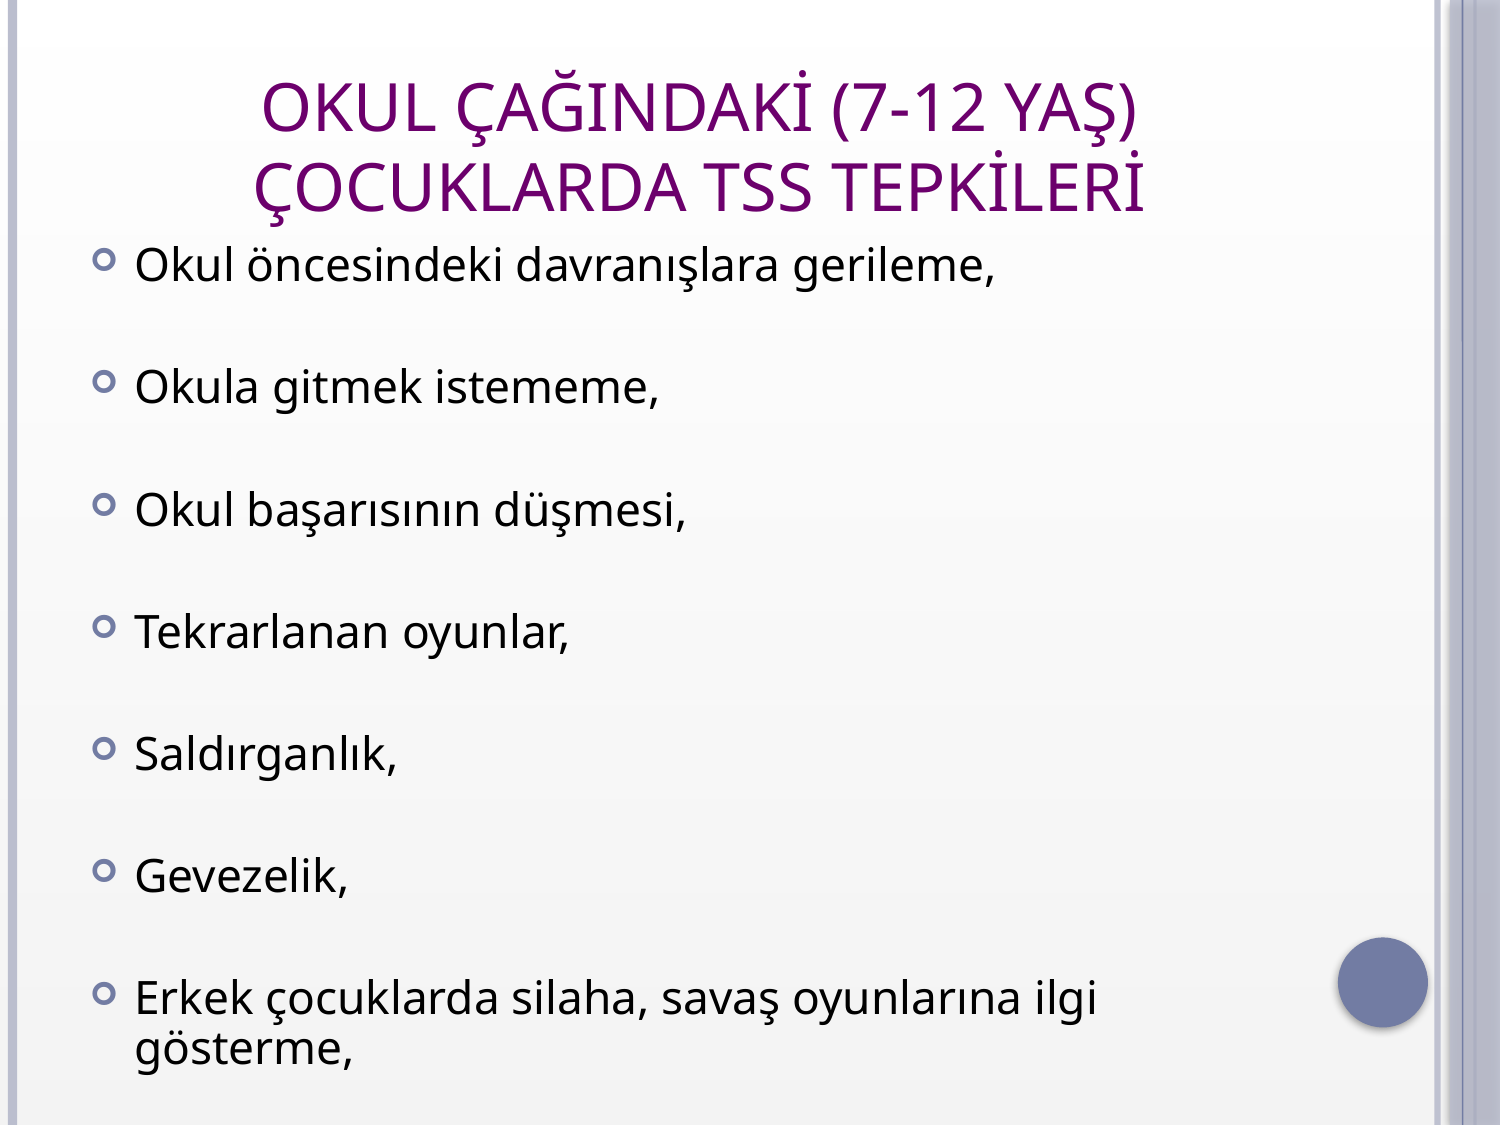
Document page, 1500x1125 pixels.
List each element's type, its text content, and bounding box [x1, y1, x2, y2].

list Okul öncesindeki davranışlara gerileme, Okula gitmek istememe, Okul başarısının düşmesi, Tekrarlanan oyunlar, Saldırganlık, Gevezelik, Erkek çocuklarda silaha, savaş oyunlarına ilgi gösterme, [75, 234, 1336, 1090]
title OKUL ÇAĞINDAKİ (7-12 YAŞ) ÇOCUKLARDA TSS TEPKİLERİ [75, 45, 1325, 233]
